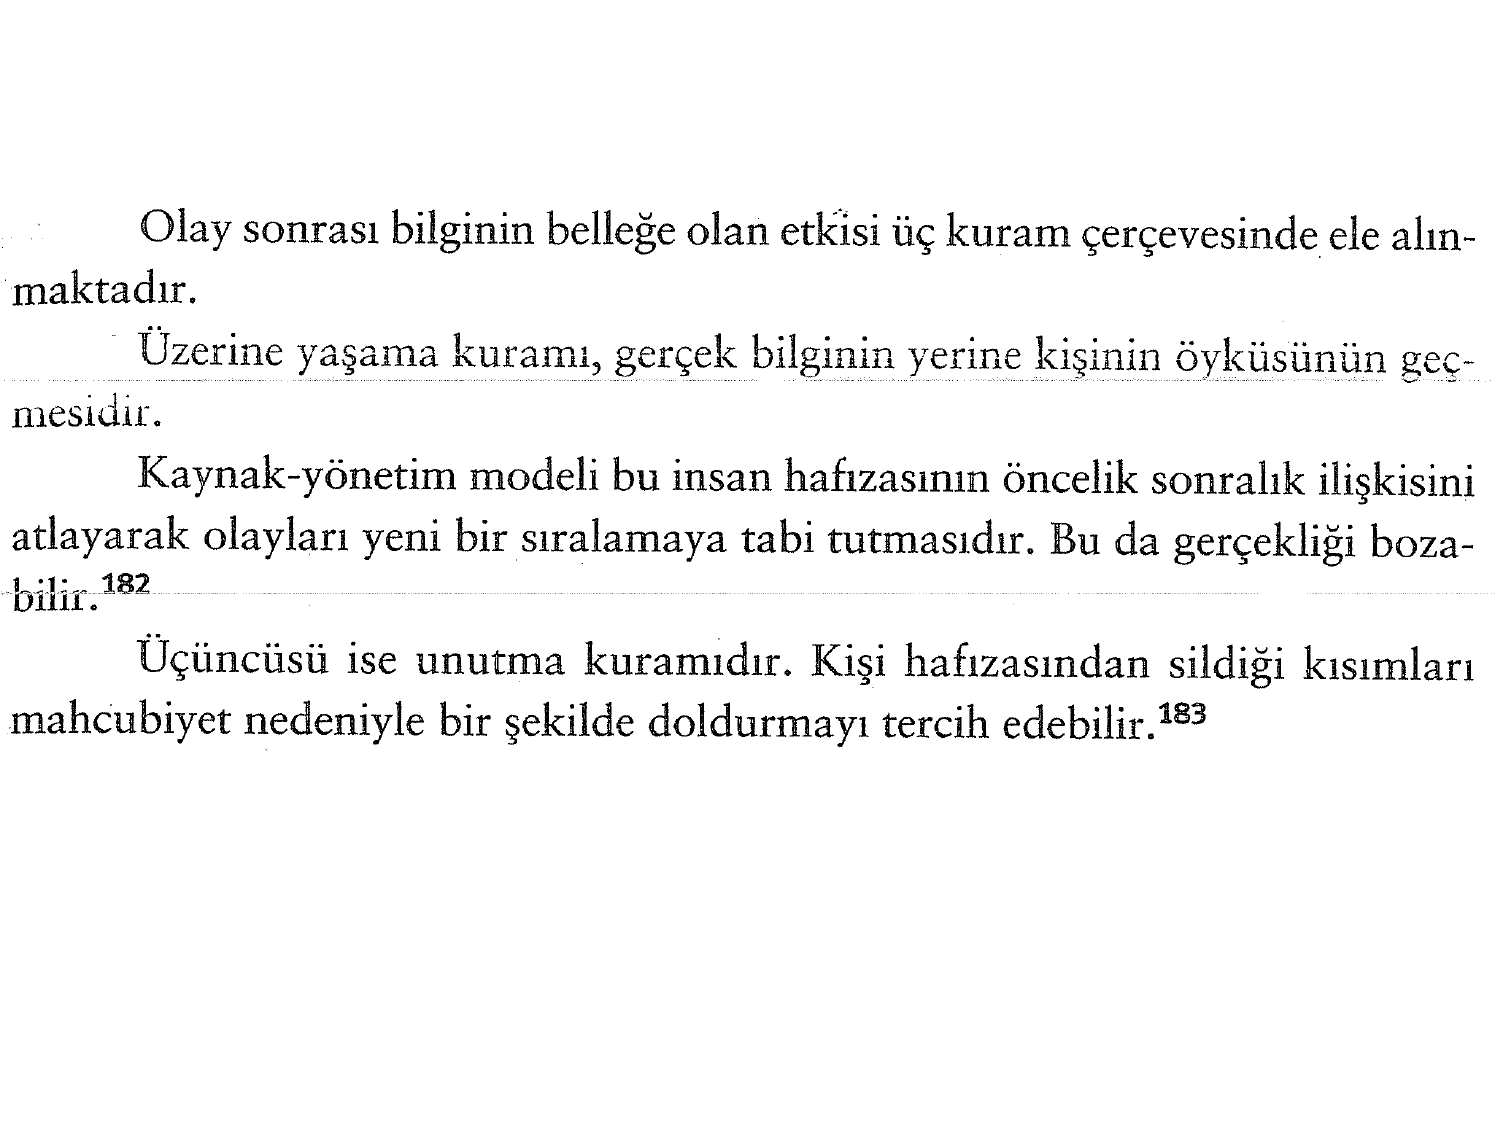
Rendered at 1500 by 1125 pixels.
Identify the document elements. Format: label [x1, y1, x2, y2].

picture [0, 207, 1495, 751]
